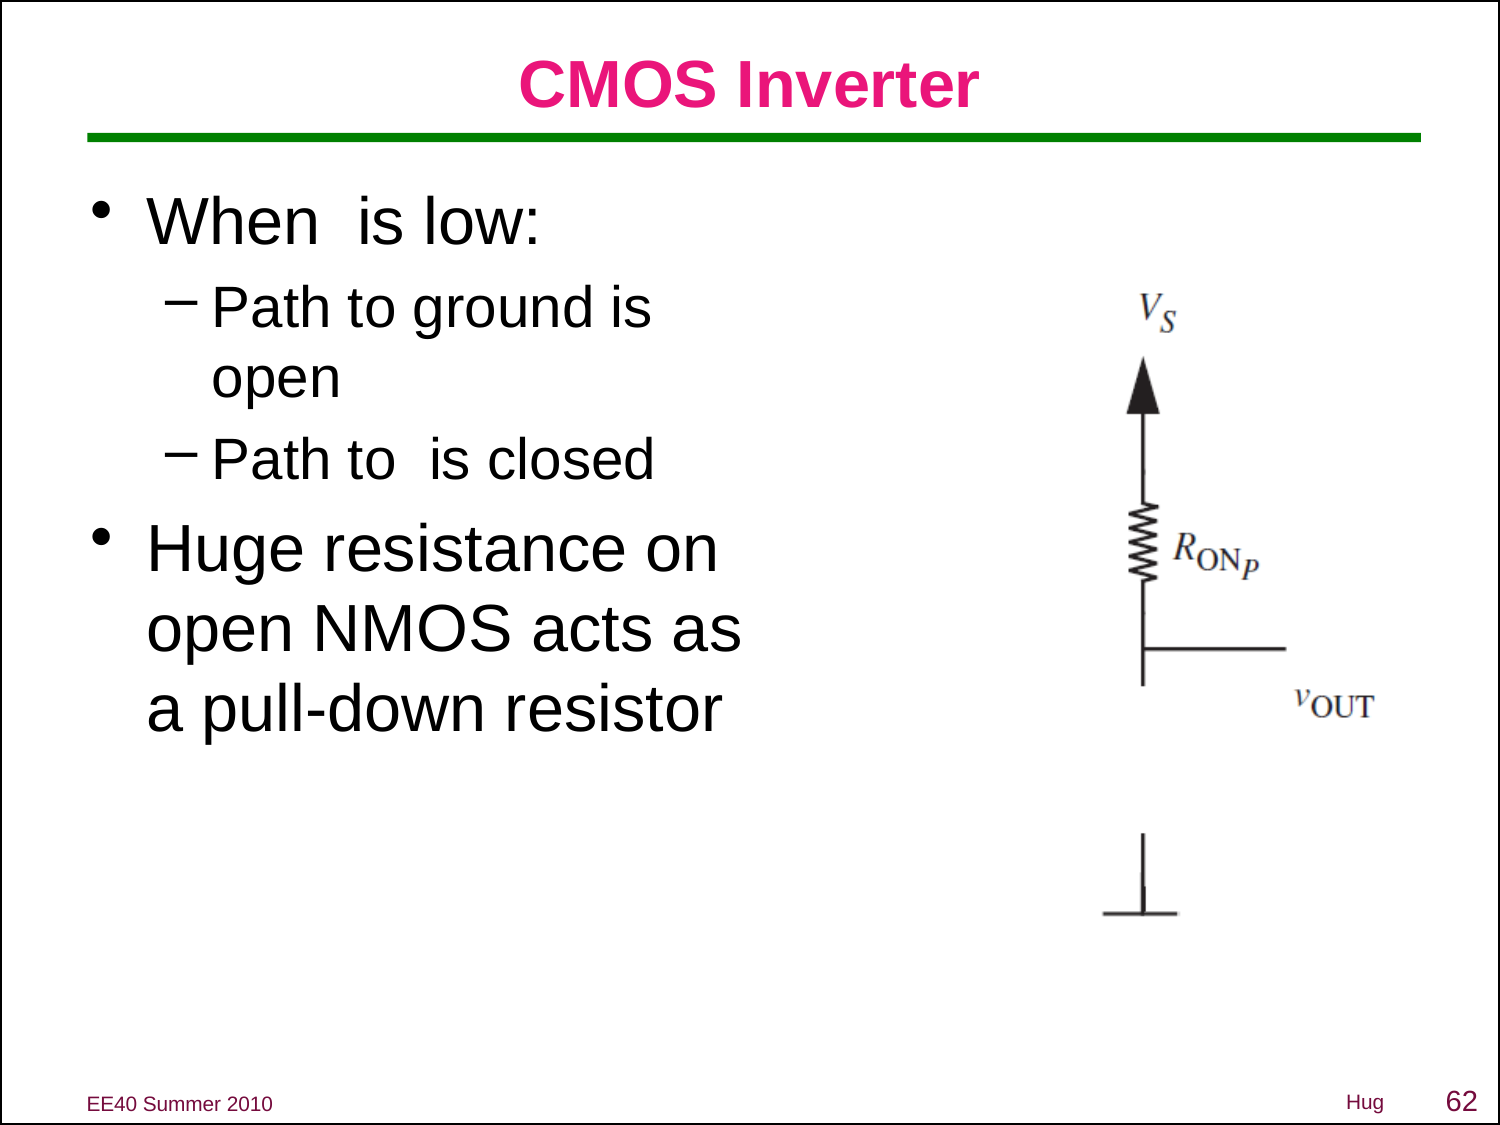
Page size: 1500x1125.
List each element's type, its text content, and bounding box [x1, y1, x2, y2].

title CMOS Inverter [74, 37, 1426, 126]
picture [1084, 286, 1384, 919]
